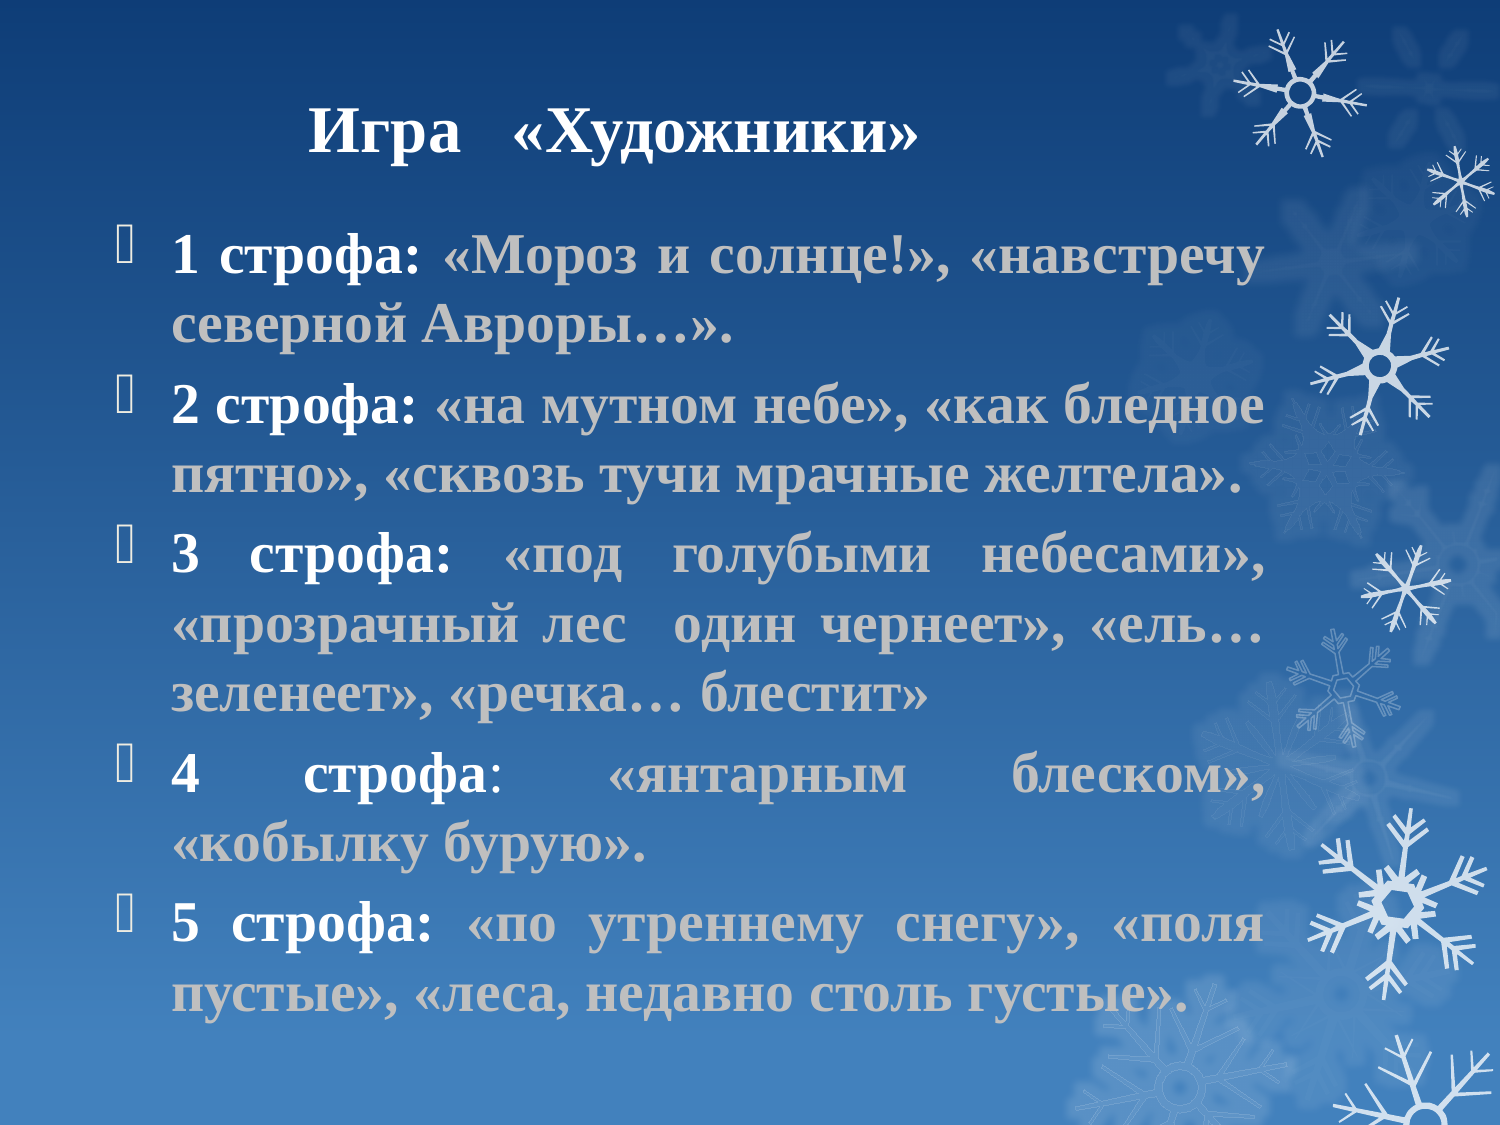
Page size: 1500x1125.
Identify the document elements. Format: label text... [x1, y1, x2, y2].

list 1 строфа: «Мороз и солнце!», «навстречу северной Авроры…». 2 строфа: «на мутном небе», «как бледное пятно», «сквозь тучи мрачные желтела». 3 строфа: «под голубыми небесами», «прозрачный лес один чернеет», «ель… зеленеет», «речка… блестит» 4 строфа: «янтарным блеском», «кобылку бурую». 5 строфа: «по утреннему снегу», «поля пустые», «леса, недавно столь густые». [100, 207, 1282, 1059]
title Игра «Художники» [241, 54, 1424, 197]
